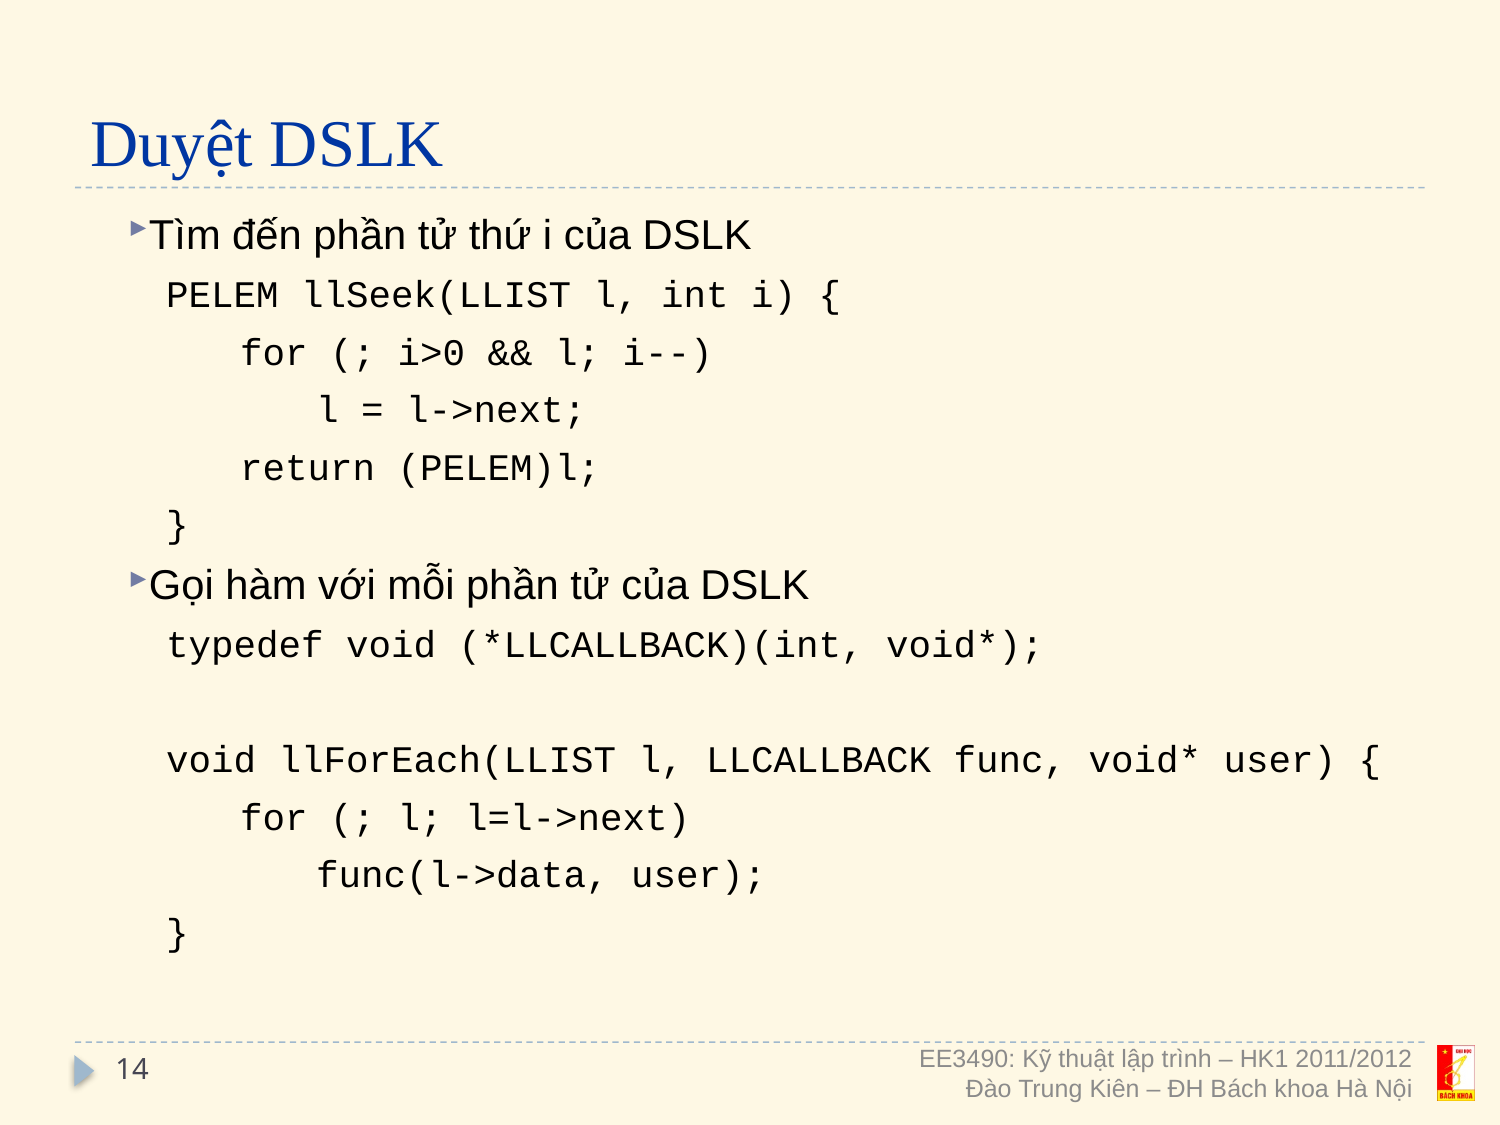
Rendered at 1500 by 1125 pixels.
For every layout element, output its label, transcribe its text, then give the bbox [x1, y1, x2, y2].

list Tìm đến phần tử thứ i của DSLK PELEM llSeek(LLIST l, int i) { for (; i>0 && l; i--) l = l->next; return (PELEM)l; } Gọi hàm với mỗi phần tử của DSLK typedef void (*LLCALLBACK)(int, void*); void llForEach(LLIST l, LLCALLBACK func, void* user) { for (; l; l=l->next) func(l->data, user); } [74, 199, 1426, 1011]
picture [1437, 1045, 1475, 1101]
title Duyệt DSLK [74, 24, 1426, 188]
slide_number 14 [100, 1042, 426, 1103]
footer EE3490: Kỹ thuật lập trình – HK1 2011/2012 Đào Trung Kiên – ĐH Bách khoa Hà Nội [512, 1042, 1429, 1103]
